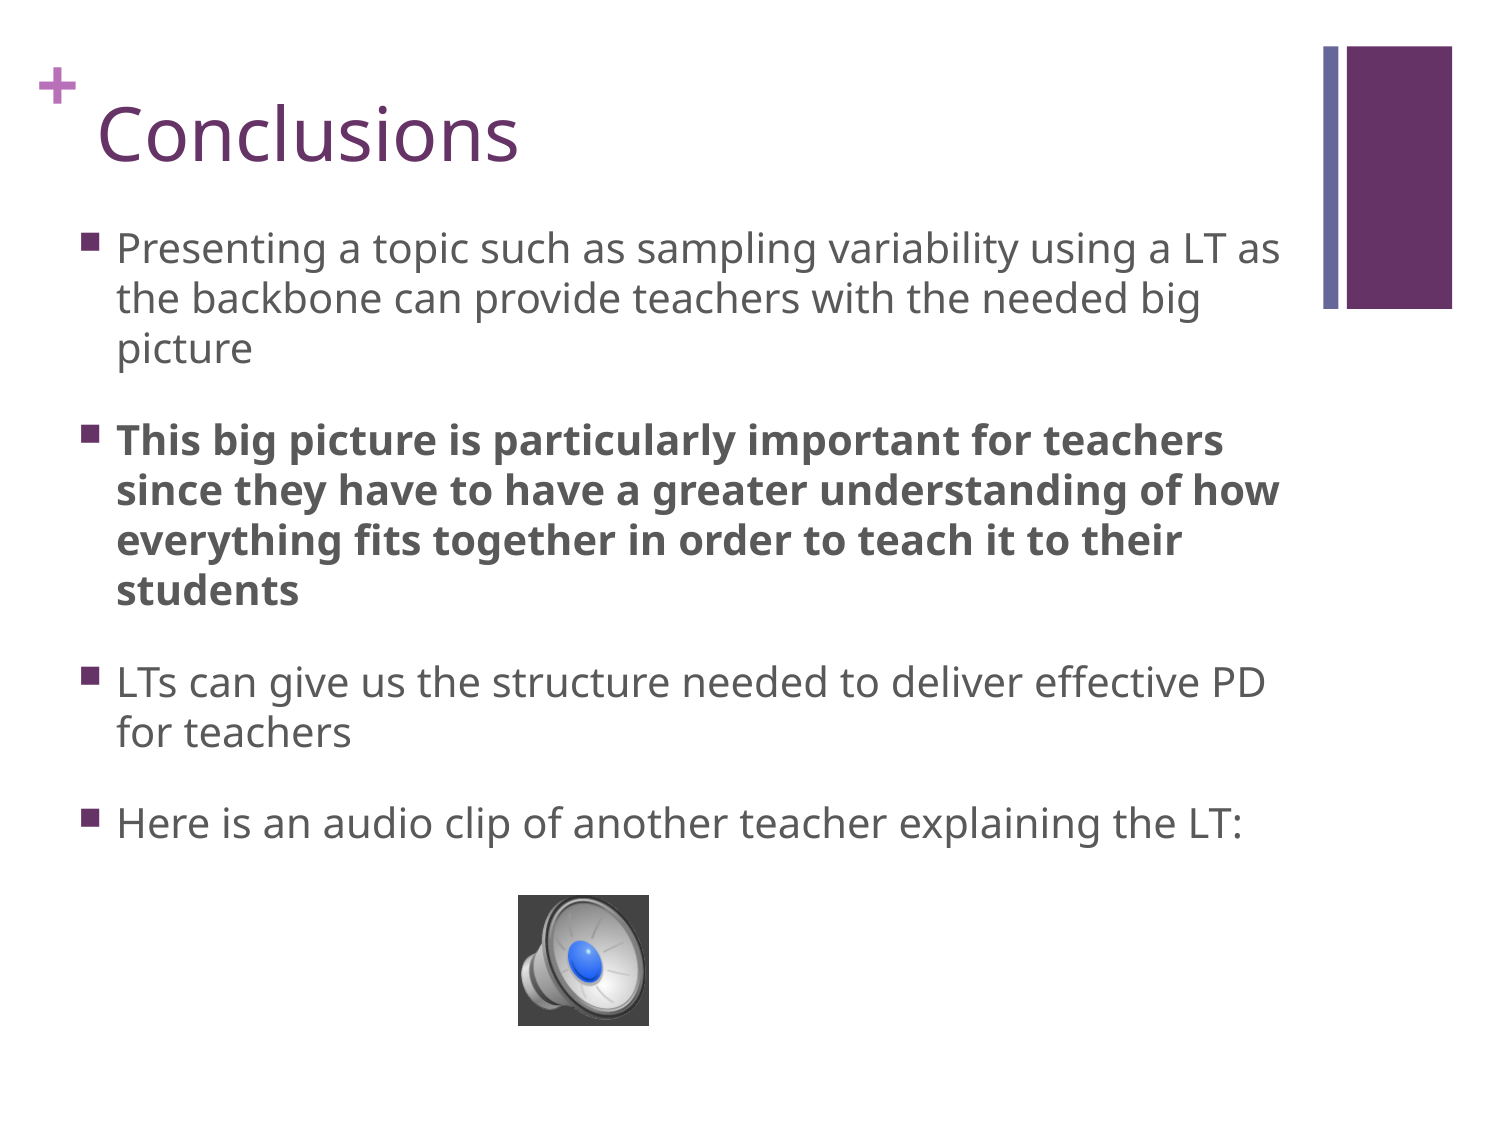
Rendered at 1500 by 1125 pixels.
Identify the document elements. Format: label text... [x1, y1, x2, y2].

list Presenting a topic such as sampling variability using a LT as the backbone can provide teachers with the needed big picture This big picture is particularly important for teachers since they have to have a greater understanding of how everything fits together in order to teach it to their students LTs can give us the structure needed to deliver effective PD for teachers Here is an audio clip of another teacher explaining the LT: [63, 213, 1304, 894]
title Conclusions [81, 79, 1322, 263]
picture [516, 893, 651, 1028]
